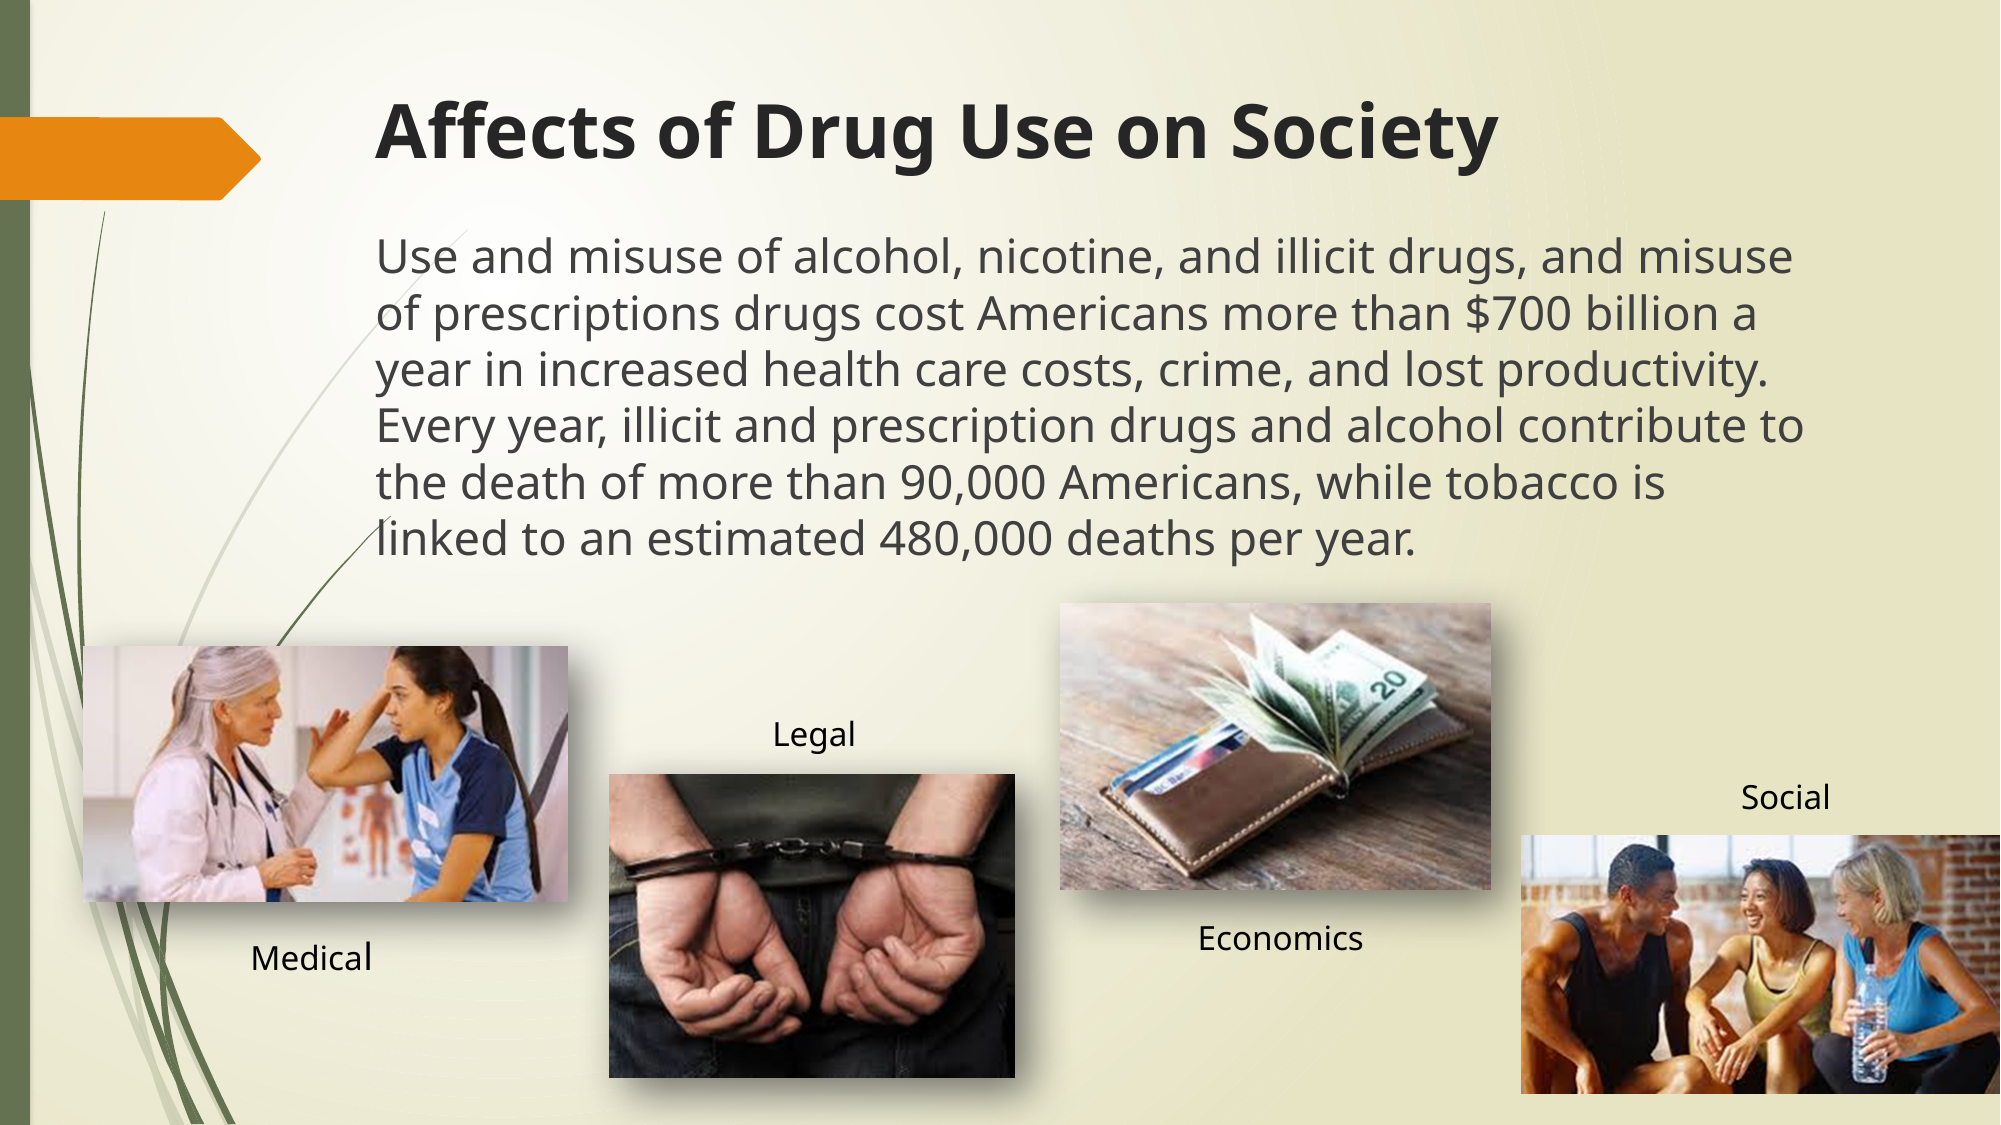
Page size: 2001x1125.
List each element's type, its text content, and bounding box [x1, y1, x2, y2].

picture [83, 646, 569, 902]
picture [1060, 603, 1491, 891]
text_box Economics [1161, 909, 1400, 965]
title Affects of Drug Use on Society [360, 76, 1823, 219]
text_box Medical [208, 925, 416, 986]
text_box Social [1706, 768, 1866, 824]
picture [609, 774, 1016, 1078]
text_box Legal [737, 705, 892, 761]
picture [1521, 835, 2000, 1095]
list Use and misuse of alcohol, nicotine, and illicit drugs, and misuse of prescriptions drugs cost Americans more than $700 billion a year in increased health care costs, crime, and lost productivity. Every year, illicit and prescription drugs and alcohol contribute to the death of more than 90,000 Americans, while tobacco is linked to an estimated 480,000 deaths per year. [360, 219, 1823, 670]
